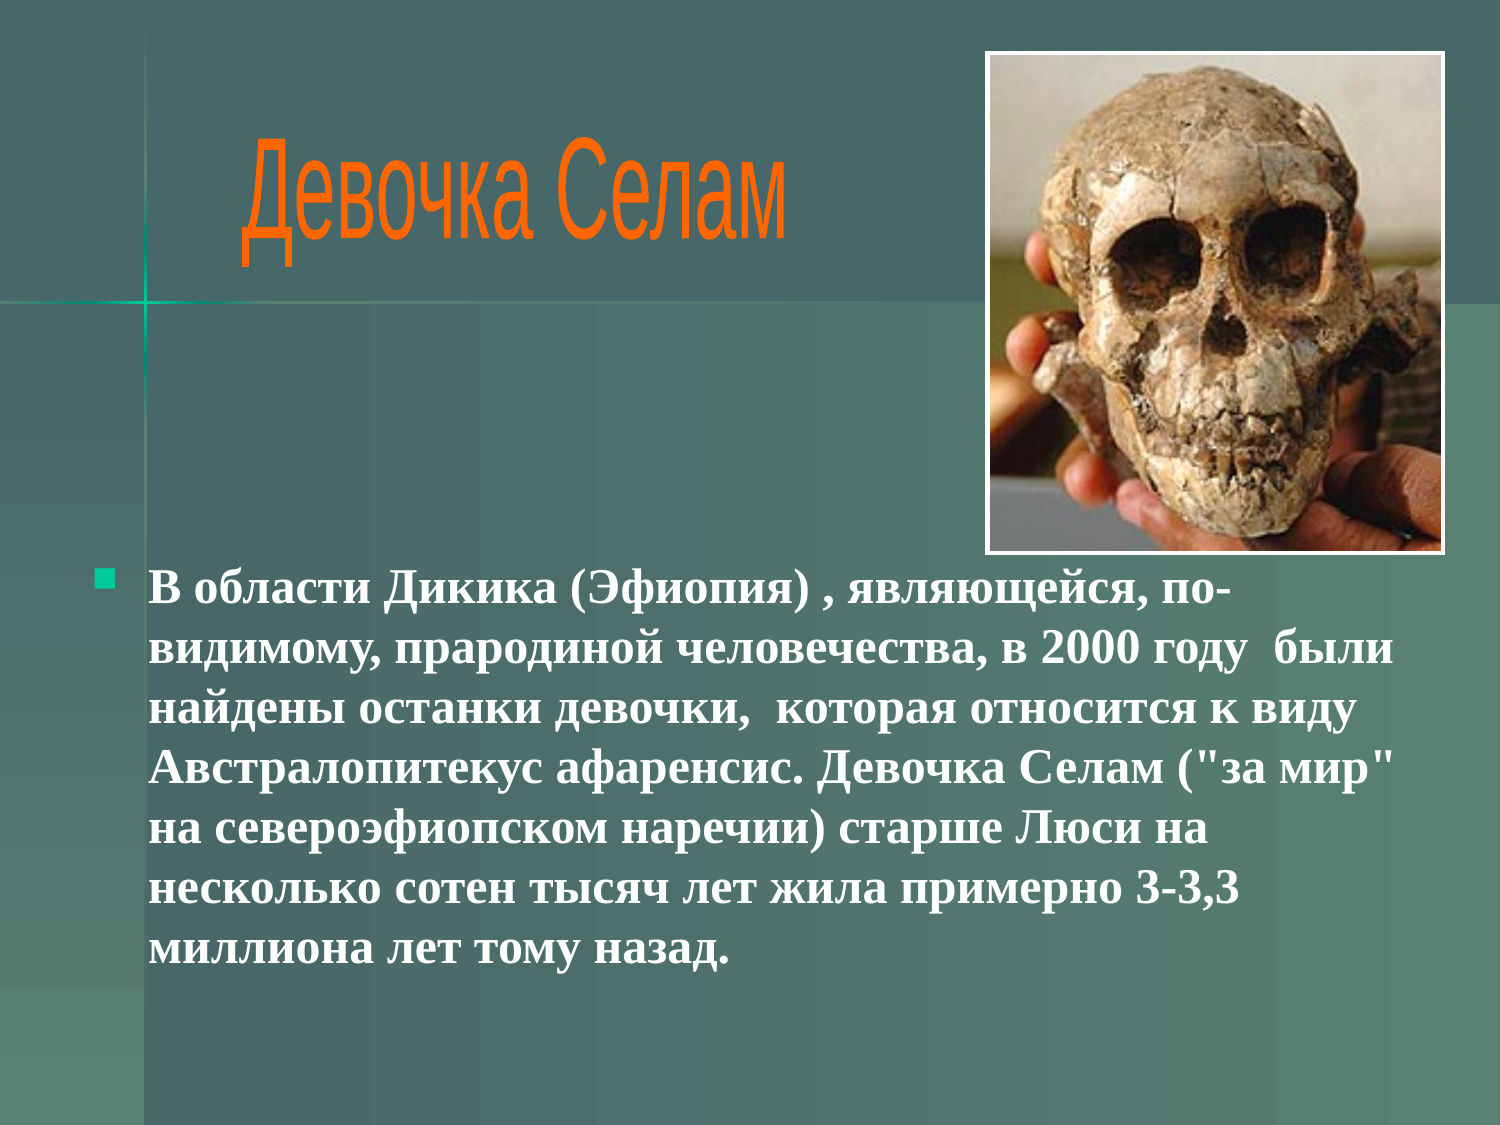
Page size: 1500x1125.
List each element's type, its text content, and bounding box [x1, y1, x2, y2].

list В области Дикика (Эфиопия) , являющейся, по-видимому, прародиной человечества, в 2000 году были найдены останки девочки, которая относится к виду Австралопитекус афаренсис. Девочка Селам ("за мир" на североэфиопском наречии) старше Люси на несколько сотен тысяч лет жила примерно 3-3,3 миллиона лет тому назад. [76, 545, 1428, 1125]
picture [989, 54, 1441, 552]
